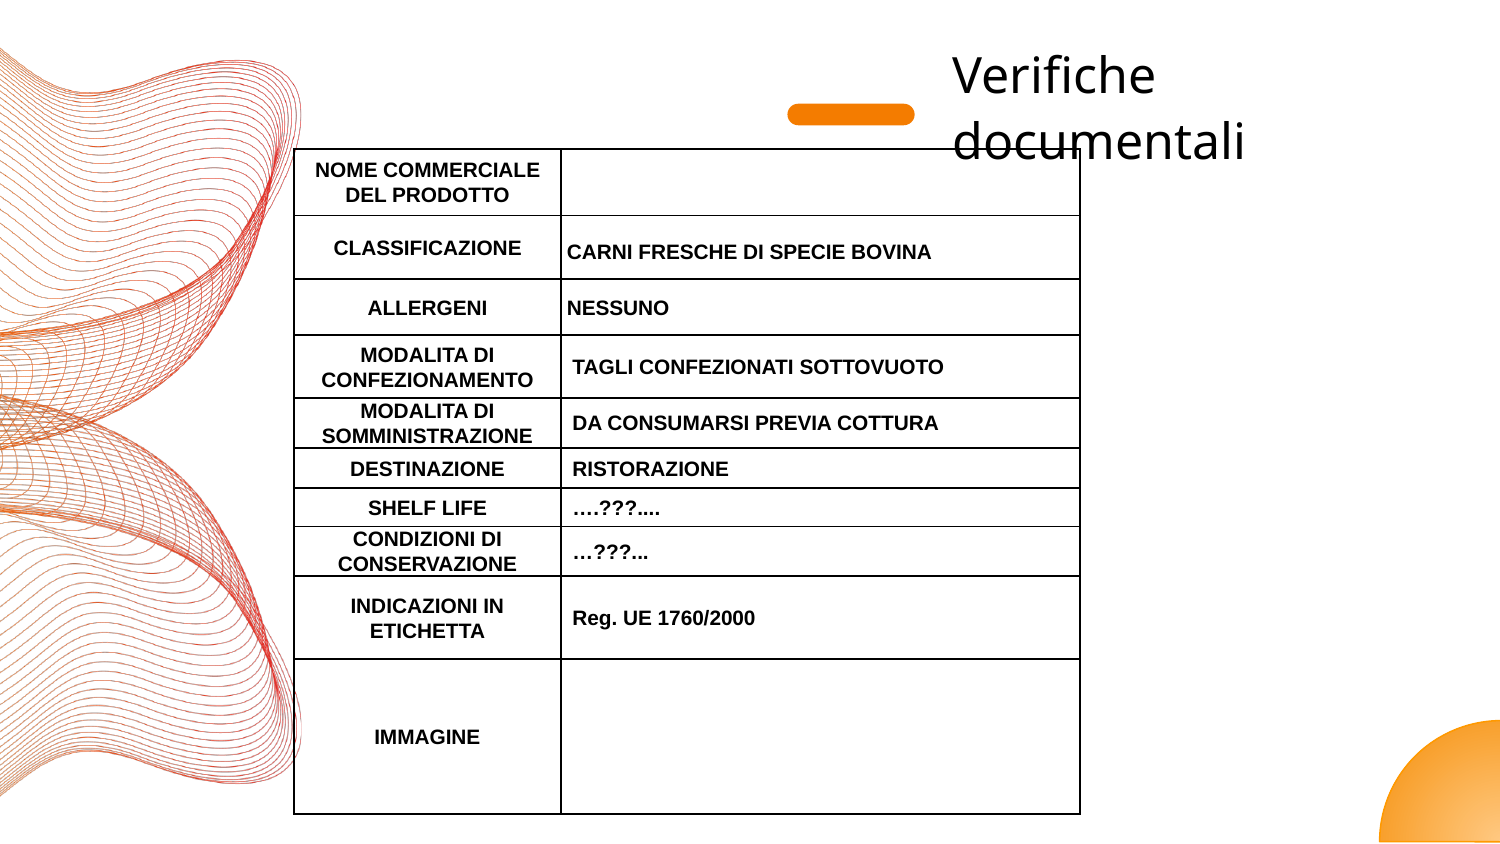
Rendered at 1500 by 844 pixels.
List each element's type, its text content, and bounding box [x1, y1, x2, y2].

table_cell DA CONSUMARSI PREVIA COTTURA [562, 399, 1079, 447]
table_cell RISTORAZIONE [562, 449, 1079, 487]
table_cell ….???.... [562, 489, 1079, 526]
table_cell ALLERGENI [295, 280, 560, 334]
table_cell CONDIZIONI DI CONSERVAZIONE [295, 527, 560, 575]
table_cell MODALITA DI SOMMINISTRAZIONE [295, 399, 560, 447]
table_header [562, 150, 1079, 215]
table_cell CARNI FRESCHE DI SPECIE BOVINA [562, 216, 1079, 278]
title Verifiche documentali [937, 50, 1450, 157]
table_cell MODALITA DI CONFEZIONAMENTO [295, 336, 560, 397]
table_cell CLASSIFICAZIONE [295, 216, 560, 278]
table_header NOME COMMERCIALE DEL PRODOTTO [295, 150, 560, 215]
table_cell TAGLI CONFEZIONATI SOTTOVUOTO [562, 336, 1079, 397]
table_cell Reg. UE 1760/2000 [562, 577, 1079, 658]
table_cell SHELF LIFE [295, 489, 560, 526]
table_cell NESSUNO [562, 280, 1079, 334]
table_cell …???... [562, 527, 1079, 575]
table_cell IMMAGINE [295, 660, 560, 813]
table_cell DESTINAZIONE [295, 449, 560, 487]
picture [0, 0, 302, 844]
table_cell INDICAZIONI IN ETICHETTA [295, 577, 560, 658]
table_cell [562, 660, 1079, 813]
